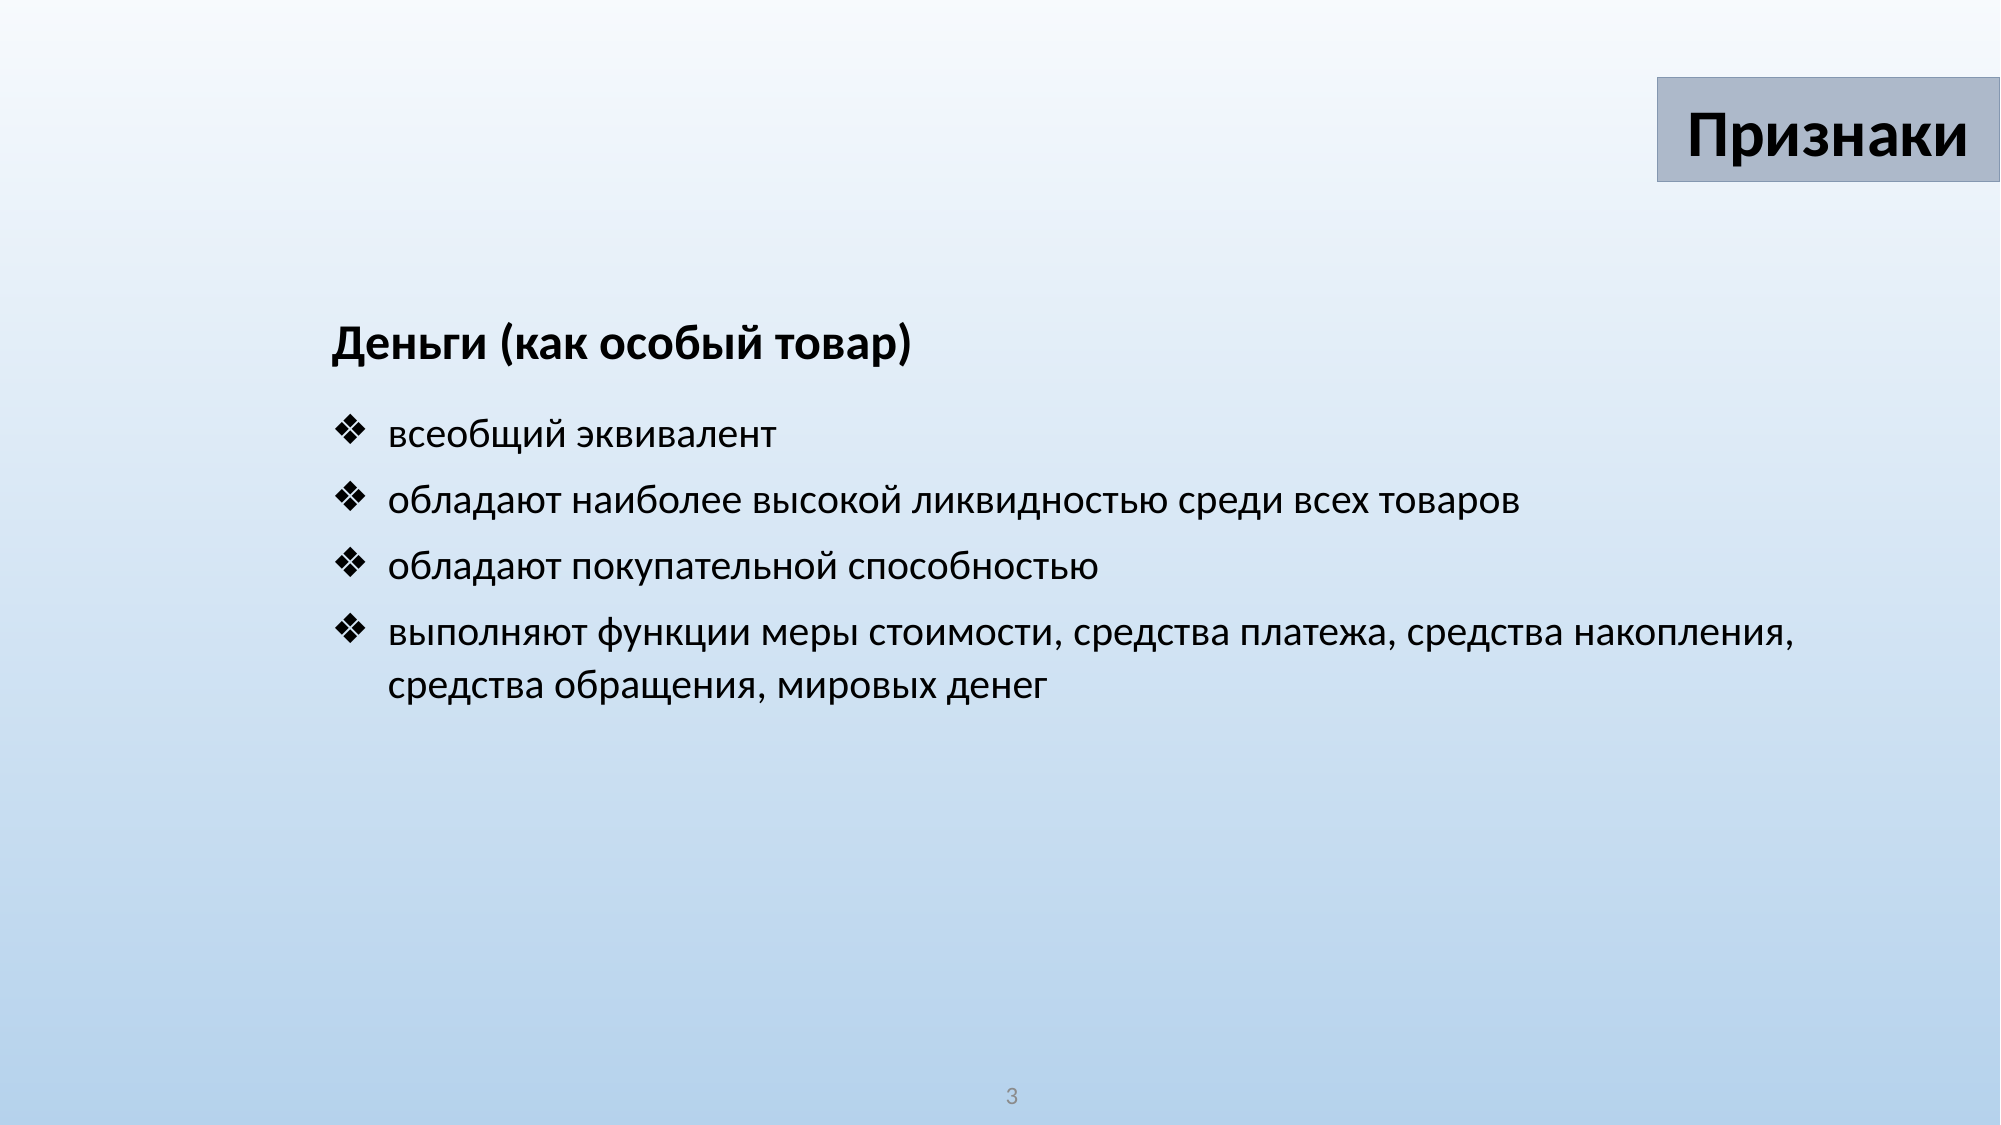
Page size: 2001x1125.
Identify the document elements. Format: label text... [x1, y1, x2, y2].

text_box Деньги (как особый товар) [317, 302, 1715, 378]
text_box всеобщий эквивалент обладают наиболее высокой ликвидностью среди всех товаров обладают покупательной способностью выполняют функции меры стоимости, средства платежа, средства накопления, средства обращения, мировых денег [316, 394, 1872, 715]
text_box Признаки [1657, 77, 2000, 182]
